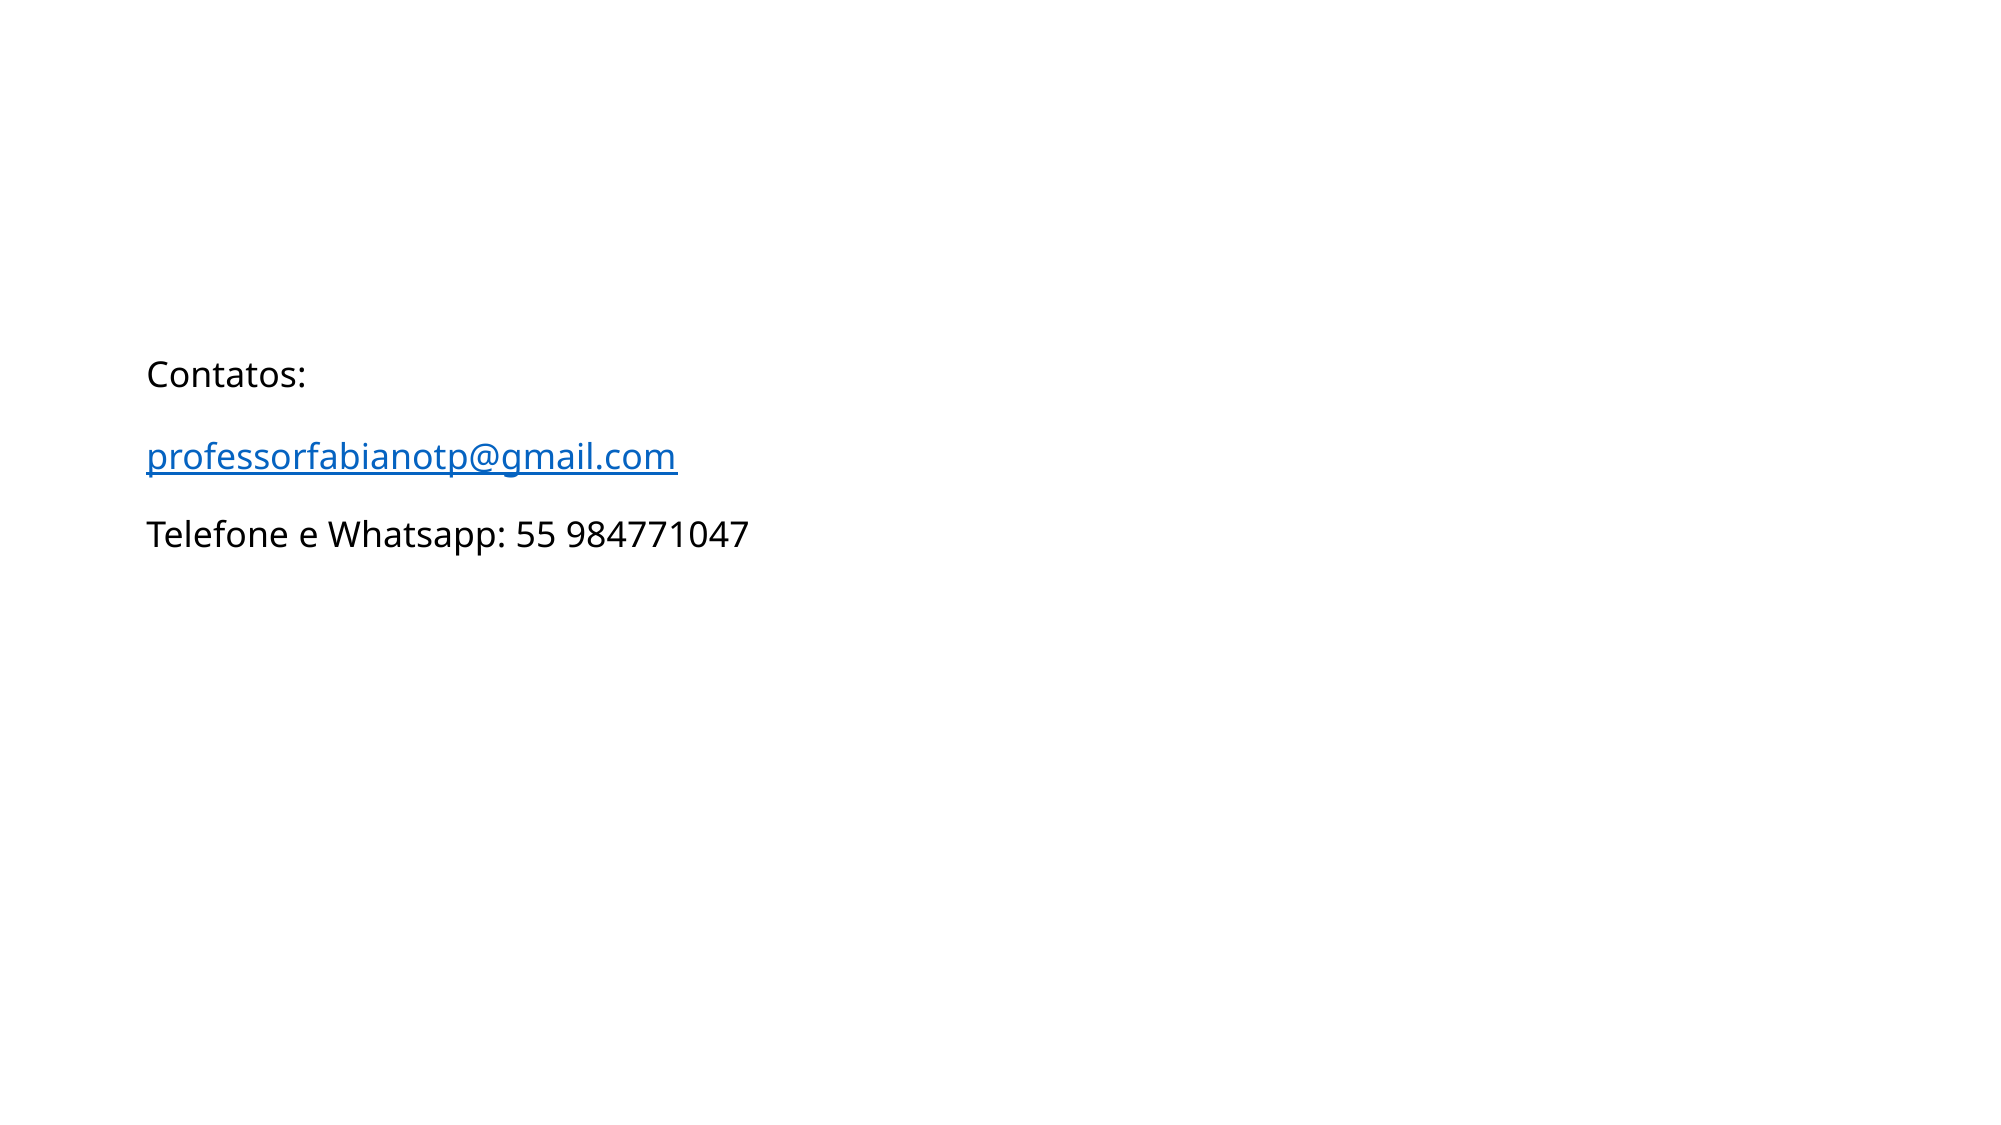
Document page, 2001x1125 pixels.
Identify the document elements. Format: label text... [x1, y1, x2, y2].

title Contatos: professorfabianotp@gmail.com Telefone e Whatsapp: 55 984771047 [131, 347, 1857, 565]
